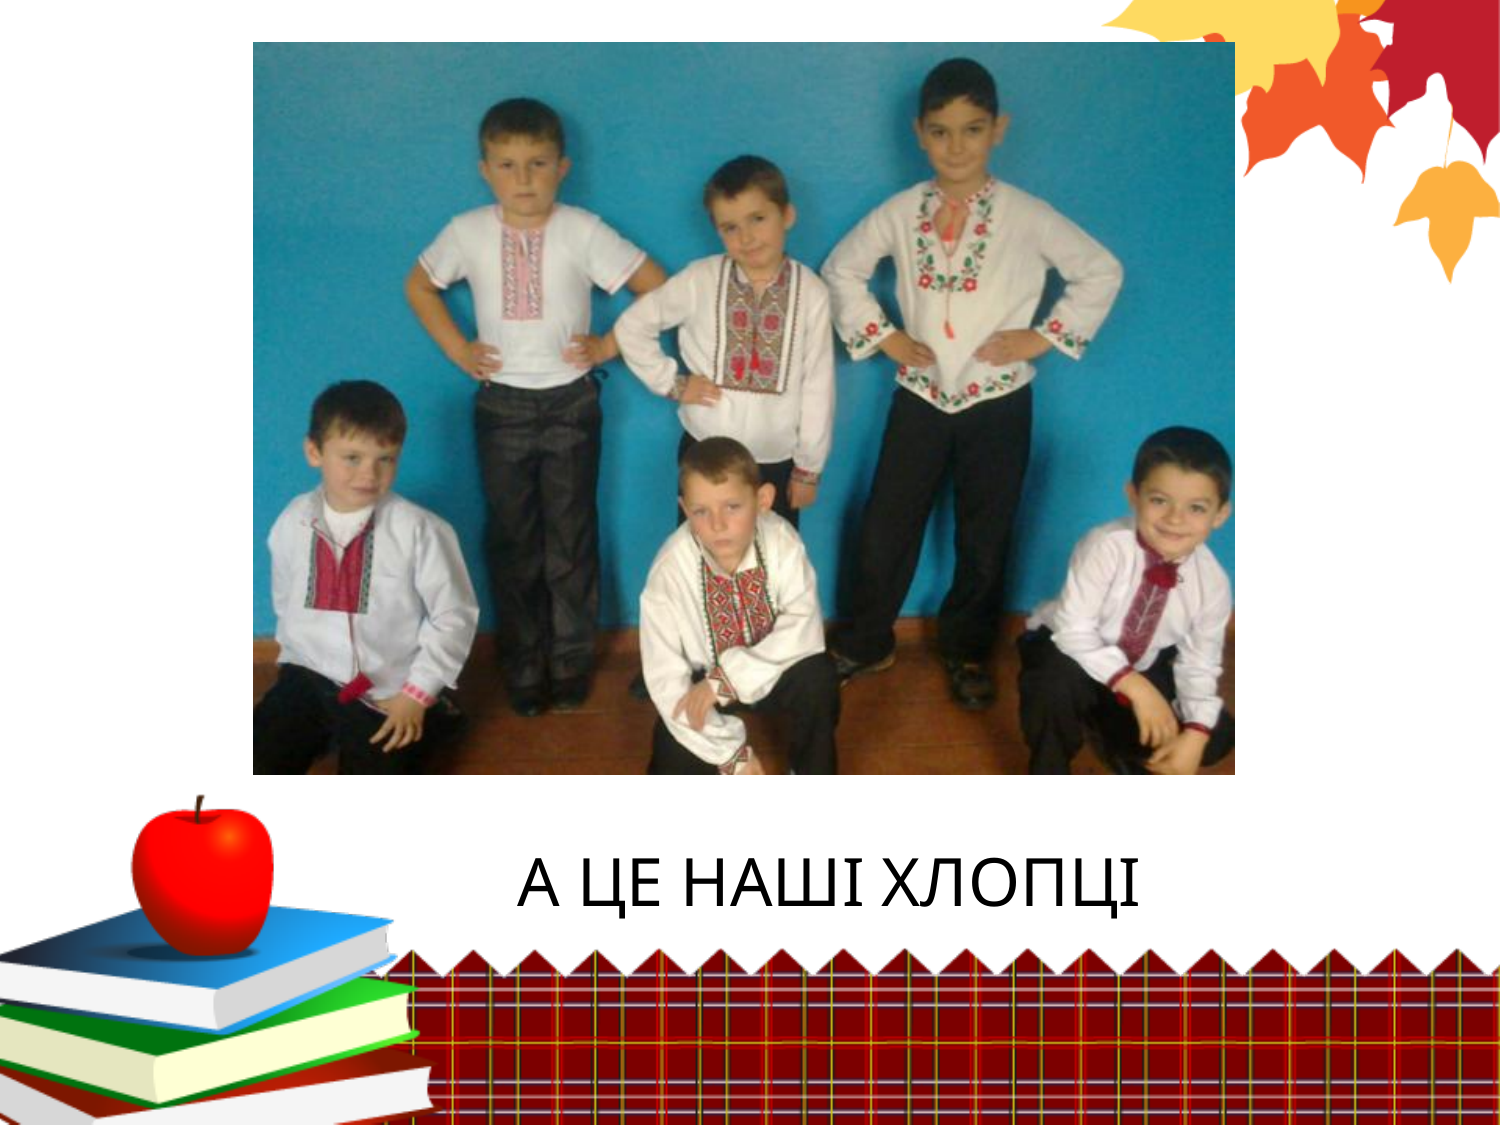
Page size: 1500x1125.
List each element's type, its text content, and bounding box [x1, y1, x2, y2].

picture [0, 0, 1500, 1125]
title А ЦЕ НАШІ ХЛОПЦІ [430, 833, 1229, 928]
